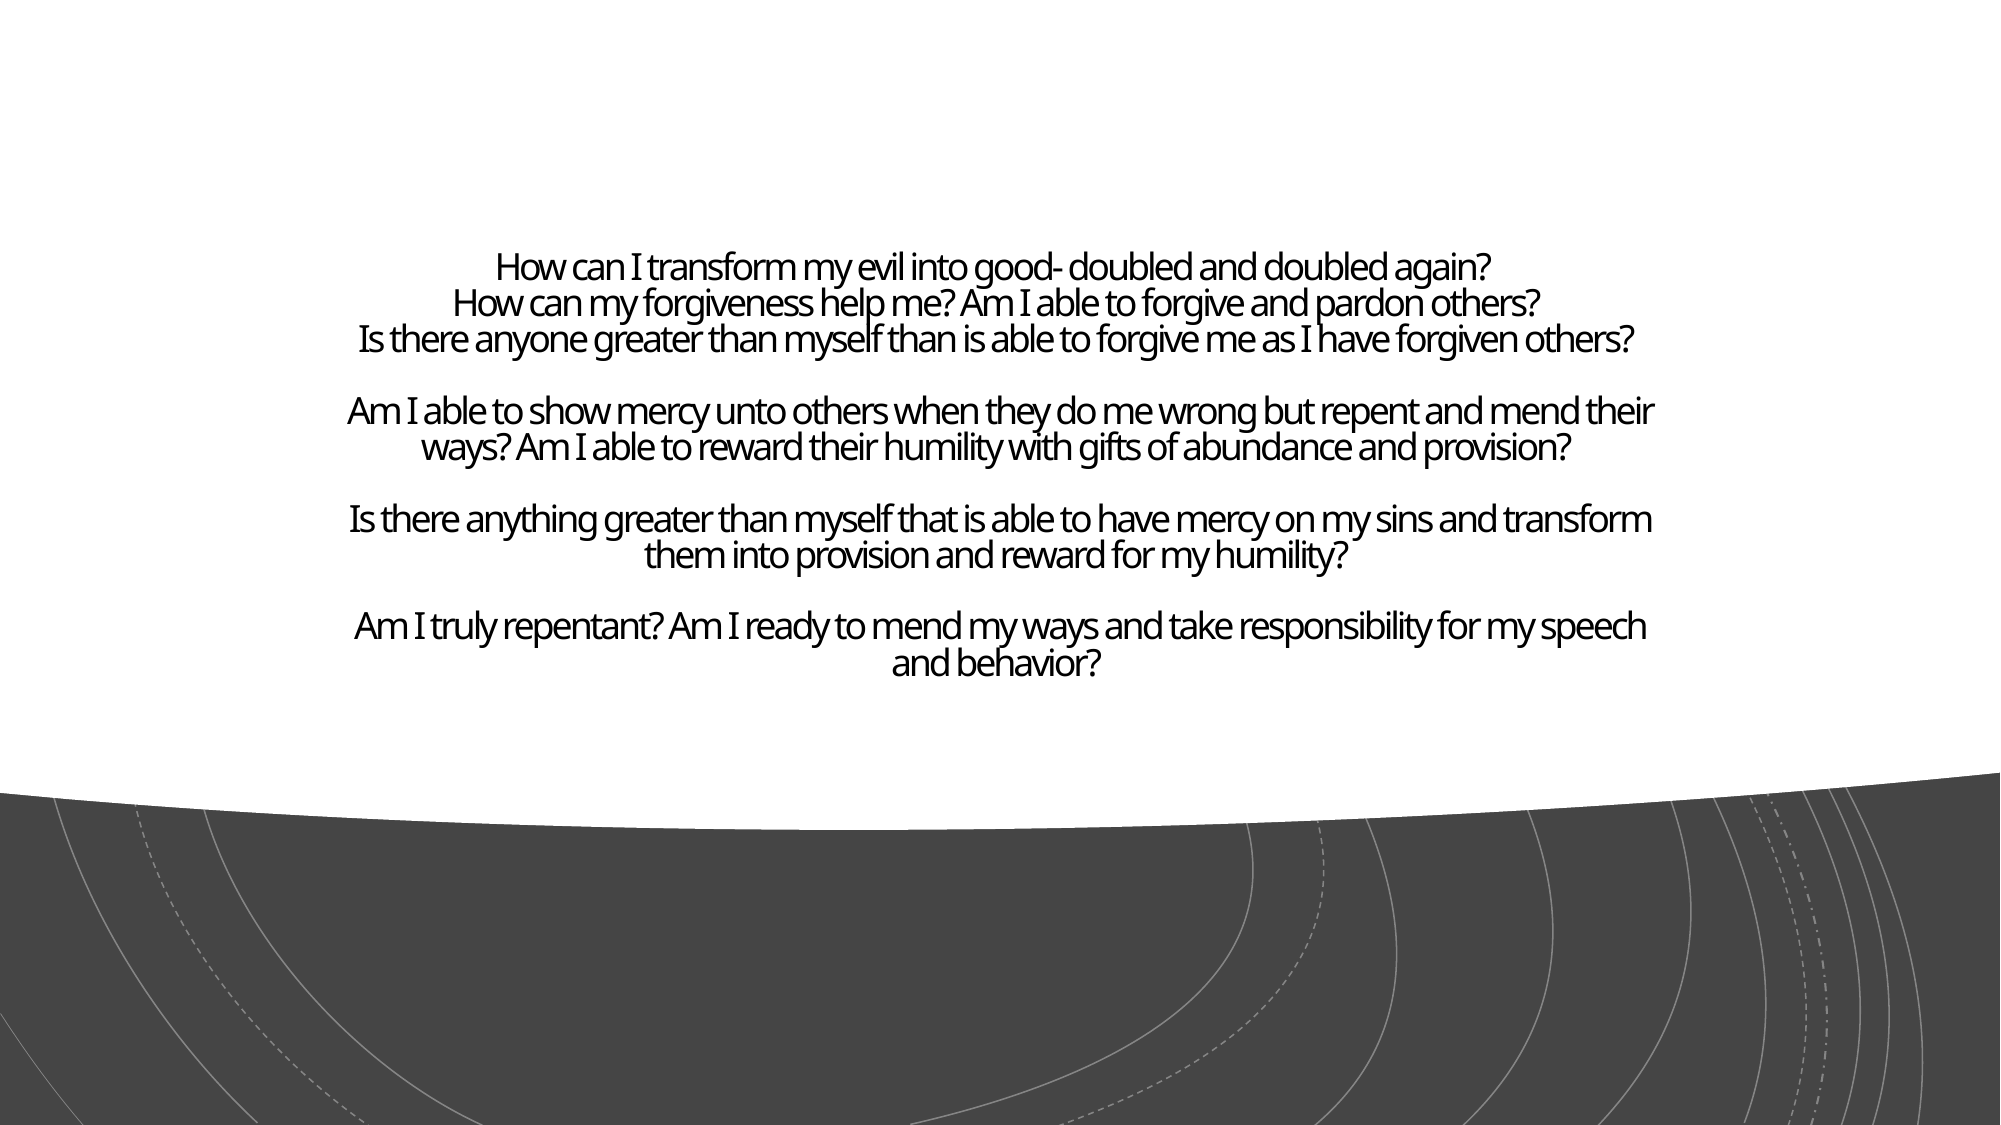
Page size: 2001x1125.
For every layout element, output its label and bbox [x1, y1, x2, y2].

text_box [0, 0, 2000, 1125]
